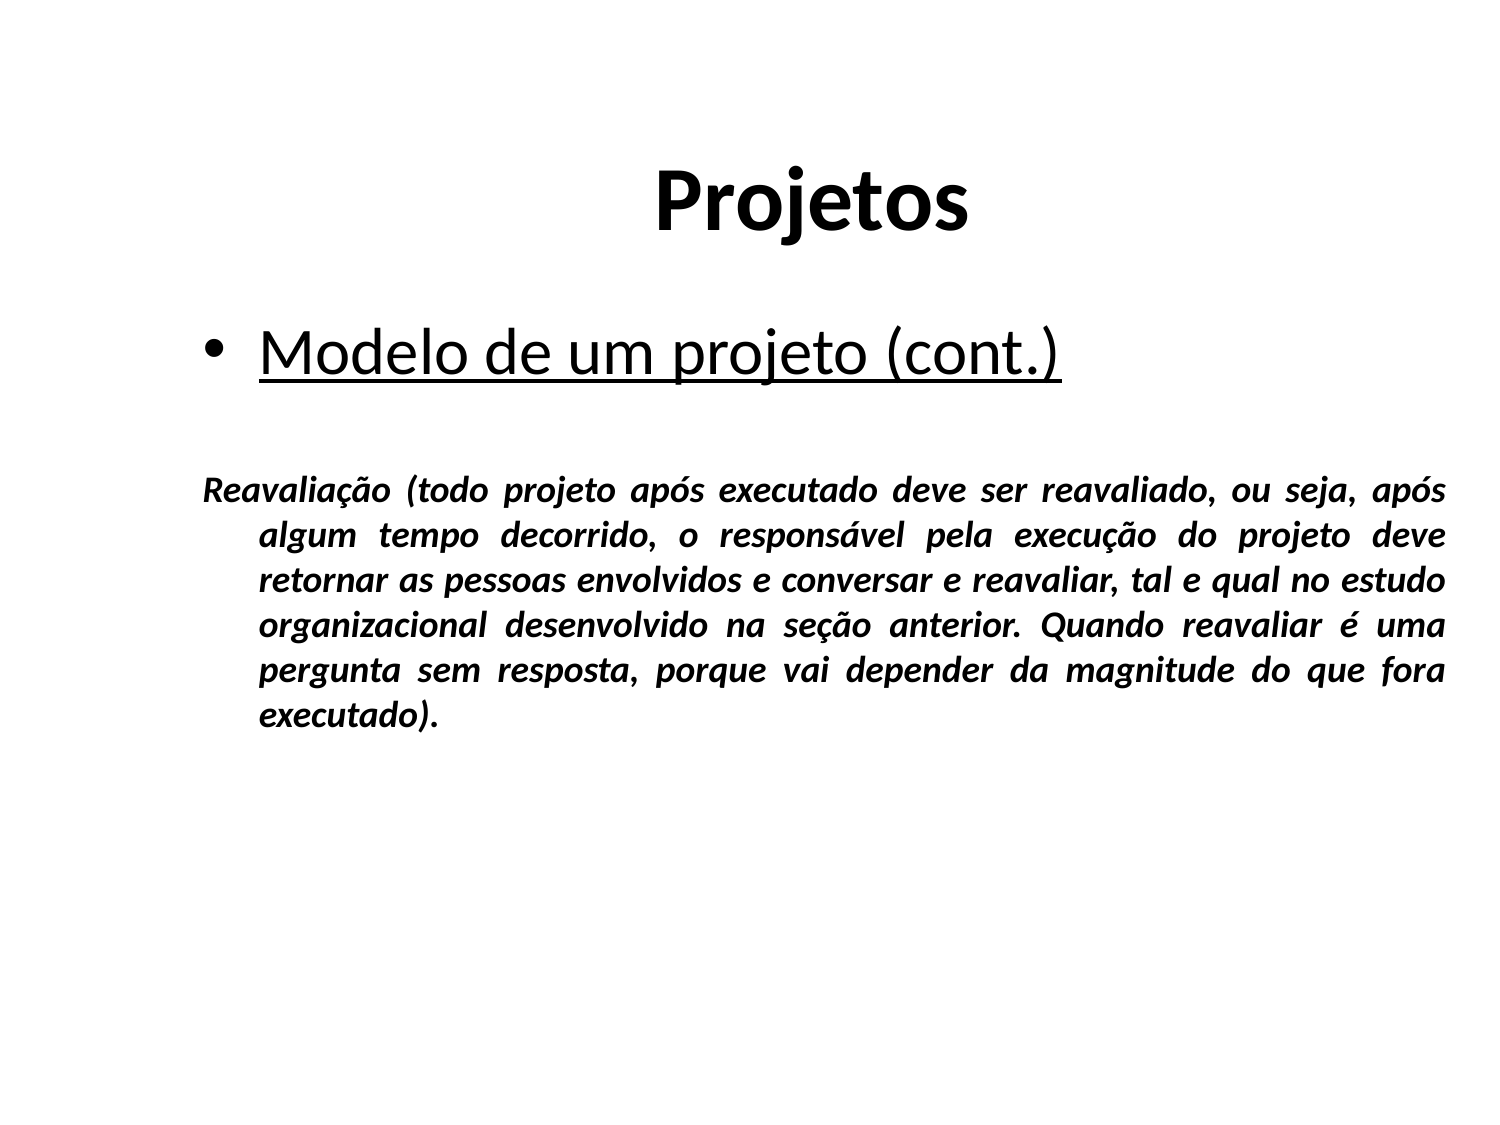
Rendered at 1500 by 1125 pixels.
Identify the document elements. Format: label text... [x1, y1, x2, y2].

title Projetos [174, 75, 1450, 313]
list Modelo de um projeto (cont.) Reavaliação (todo projeto após executado deve ser reavaliado, ou seja, após algum tempo decorrido, o responsável pela execução do projeto deve retornar as pessoas envolvidos e conversar e reavaliar, tal e qual no estudo organizacional desenvolvido na seção anterior. Quando reavaliar é uma pergunta sem resposta, porque vai depender da magnitude do que fora executado). [187, 299, 1463, 1038]
